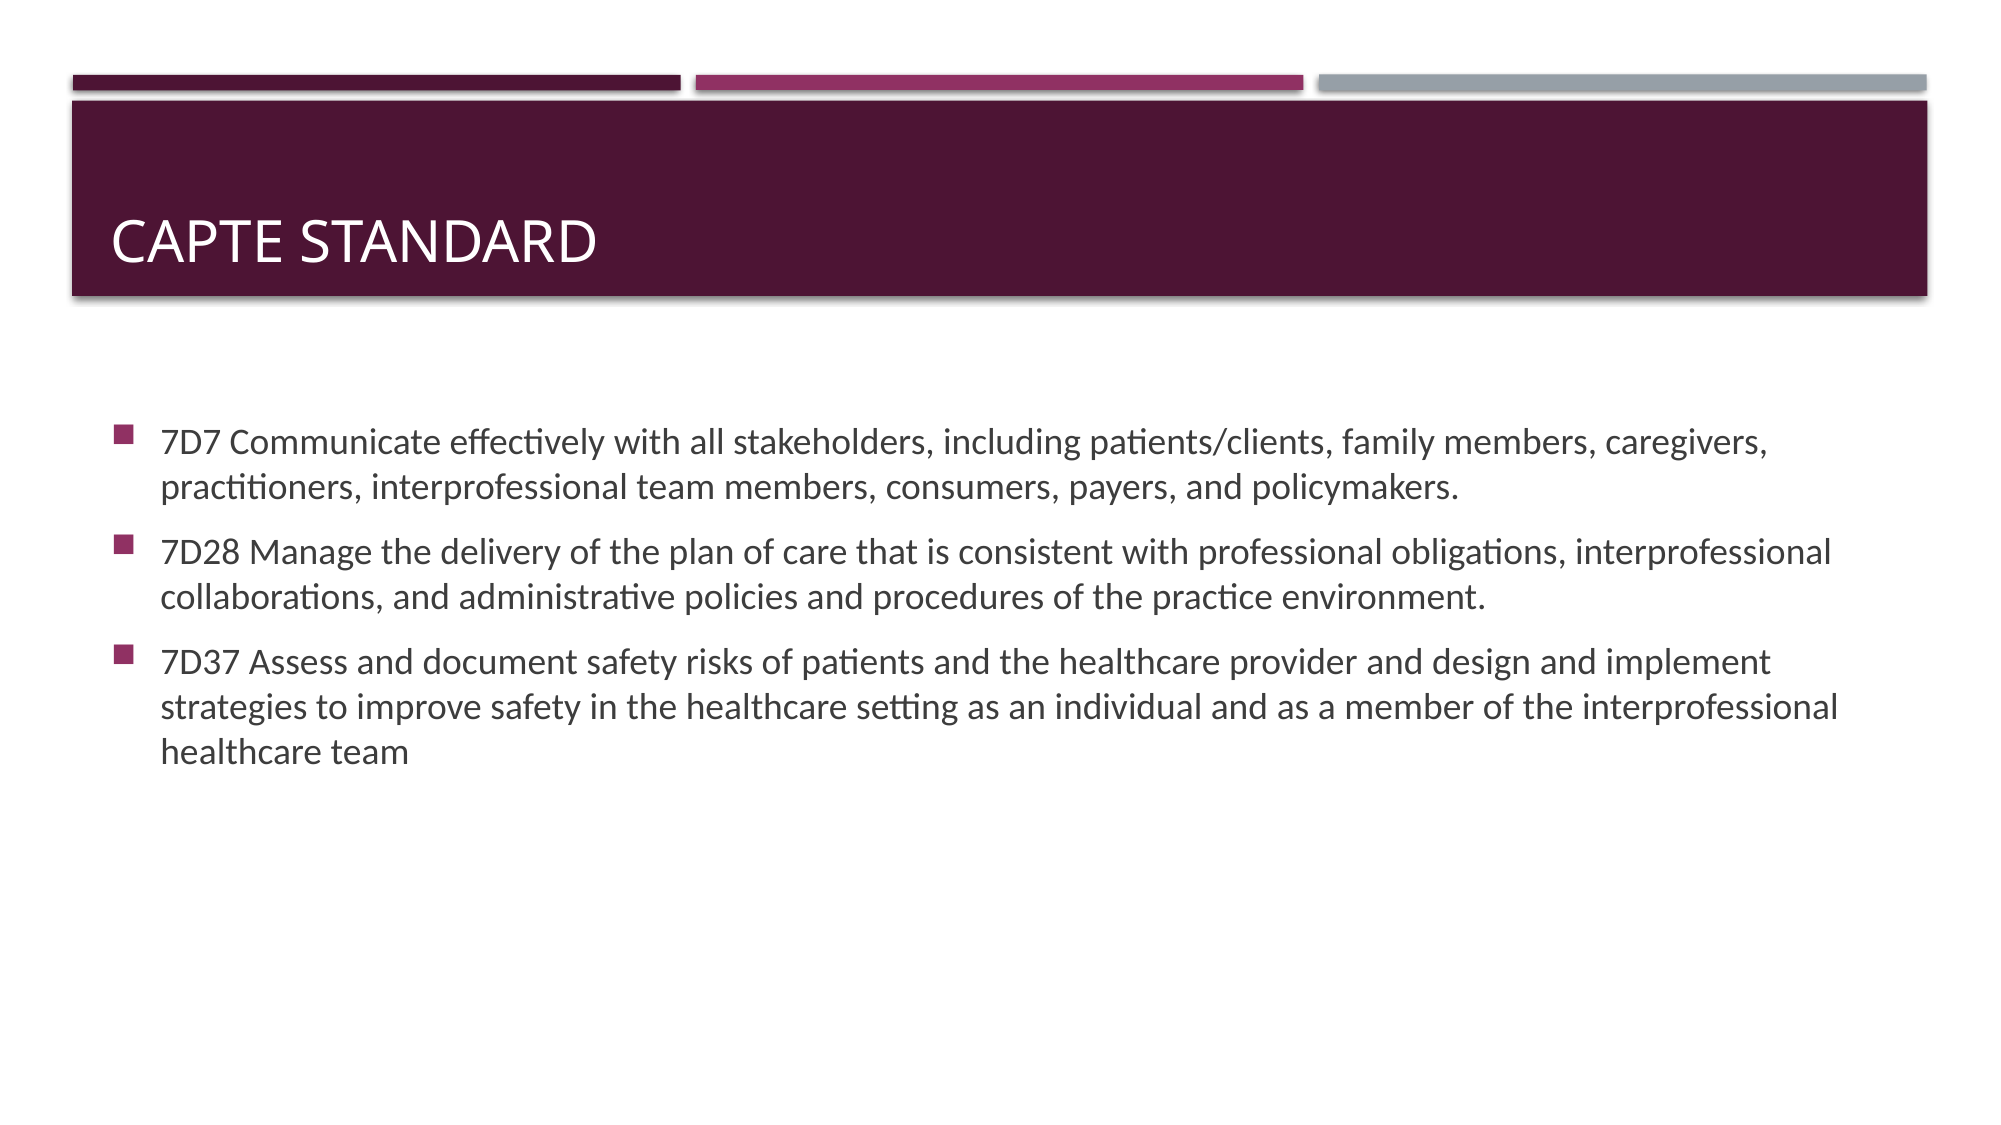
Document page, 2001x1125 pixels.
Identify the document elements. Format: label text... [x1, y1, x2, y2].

list 7D7 Communicate effectively with all stakeholders, including patients/clients, family members, caregivers, practitioners, interprofessional team members, consumers, payers, and policymakers. 7D28 Manage the delivery of the plan of care that is consistent with professional obligations, interprofessional collaborations, and administrative policies and procedures of the practice environment. 7D37 Assess and document safety risks of patients and the healthcare provider and design and implement strategies to improve safety in the healthcare setting as an individual and as a member of the interprofessional healthcare team [95, 357, 1905, 962]
title CAPTE Standard [95, 115, 1905, 282]
